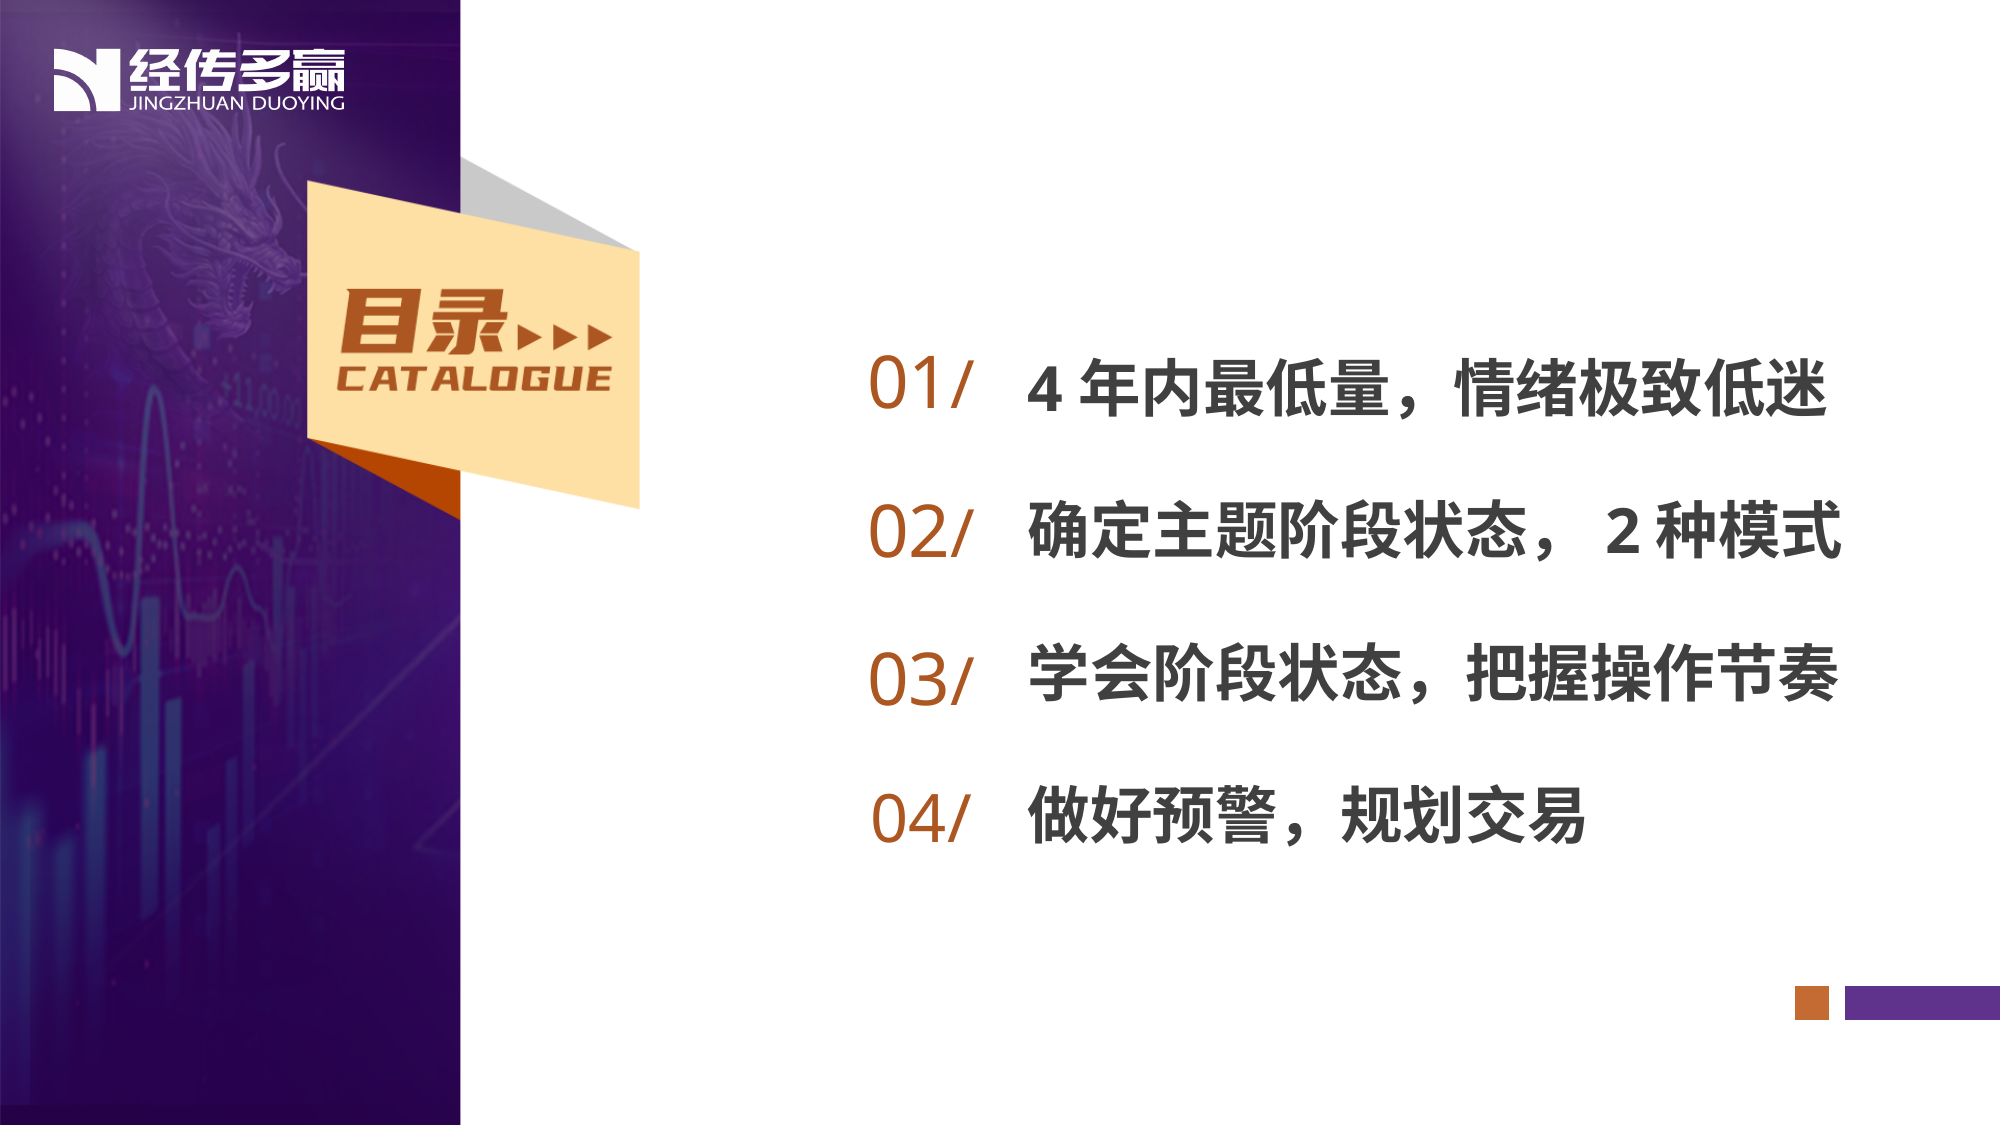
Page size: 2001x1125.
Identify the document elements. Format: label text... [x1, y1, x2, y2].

text_box 4年内最低量，情绪极致低迷 确定主题阶段状态，2种模式 学会阶段状态，把握操作节奏 做好预警，规划交易 [1012, 274, 1905, 859]
picture [0, 0, 2000, 1125]
text_box 01/ 02/ 03/ 04/ [842, 266, 1000, 1125]
